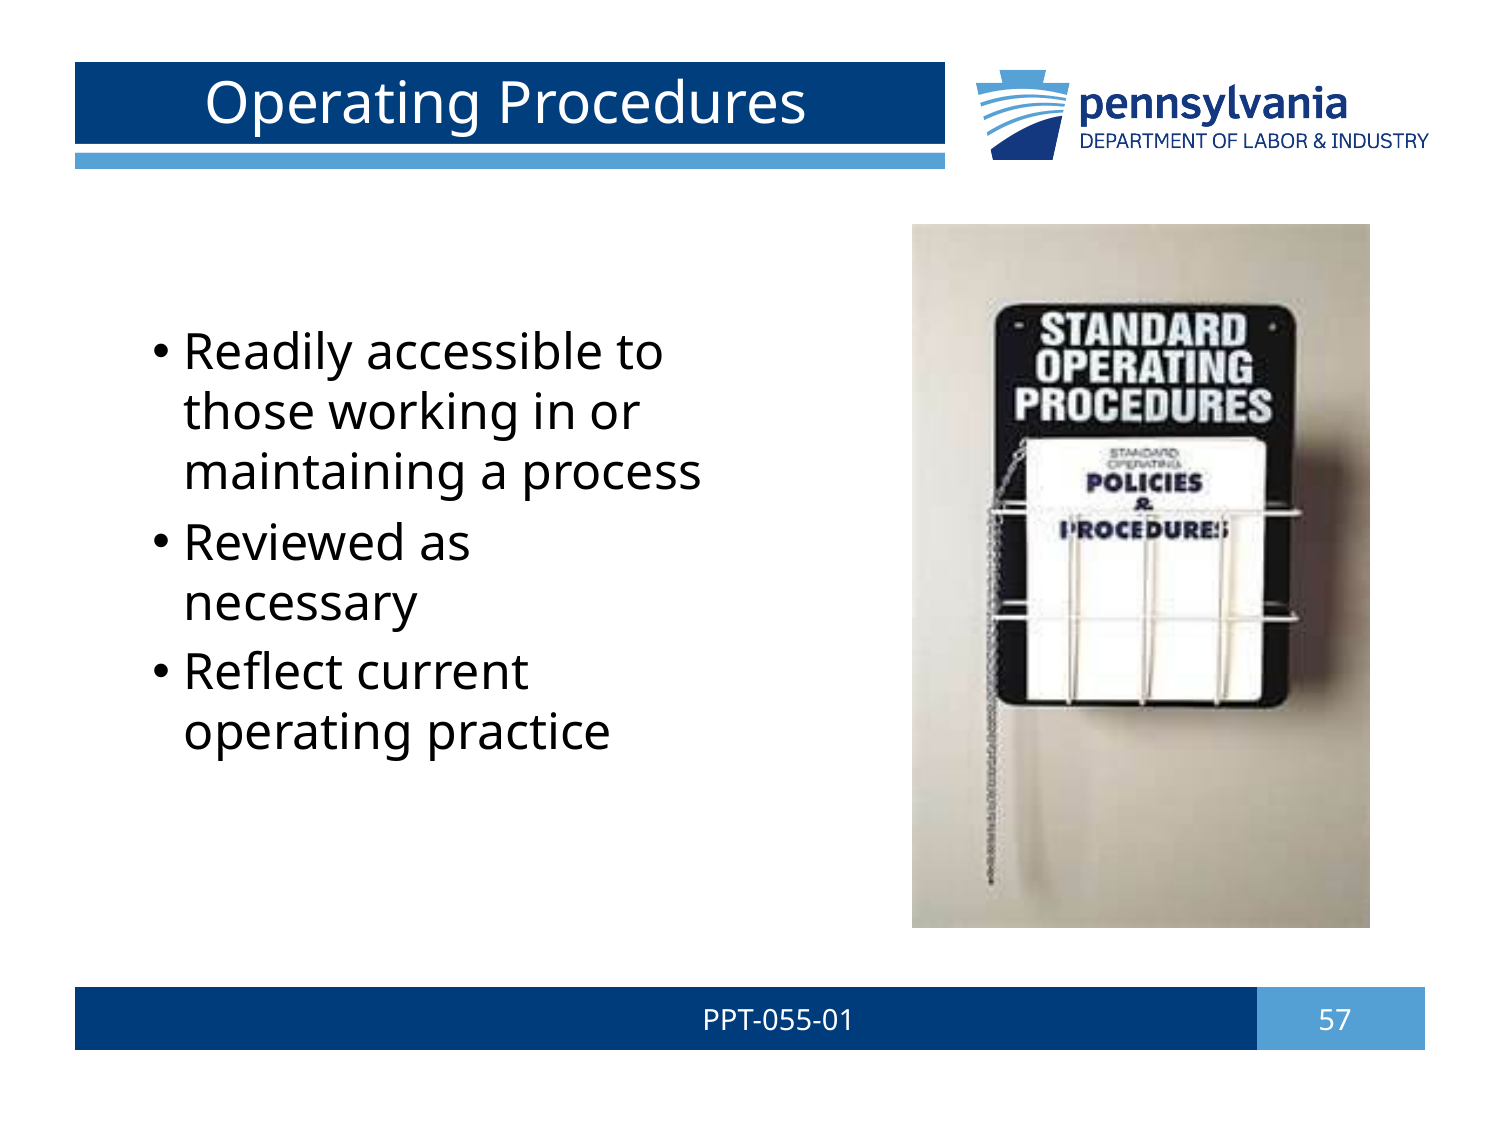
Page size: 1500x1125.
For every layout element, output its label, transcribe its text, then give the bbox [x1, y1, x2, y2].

picture [912, 224, 1370, 929]
picture [74, 62, 1430, 170]
text_box Readily accessible to those working in or maintaining a process Reviewed as necessary Reflect current operating practice [137, 312, 763, 875]
picture [74, 987, 1426, 1051]
